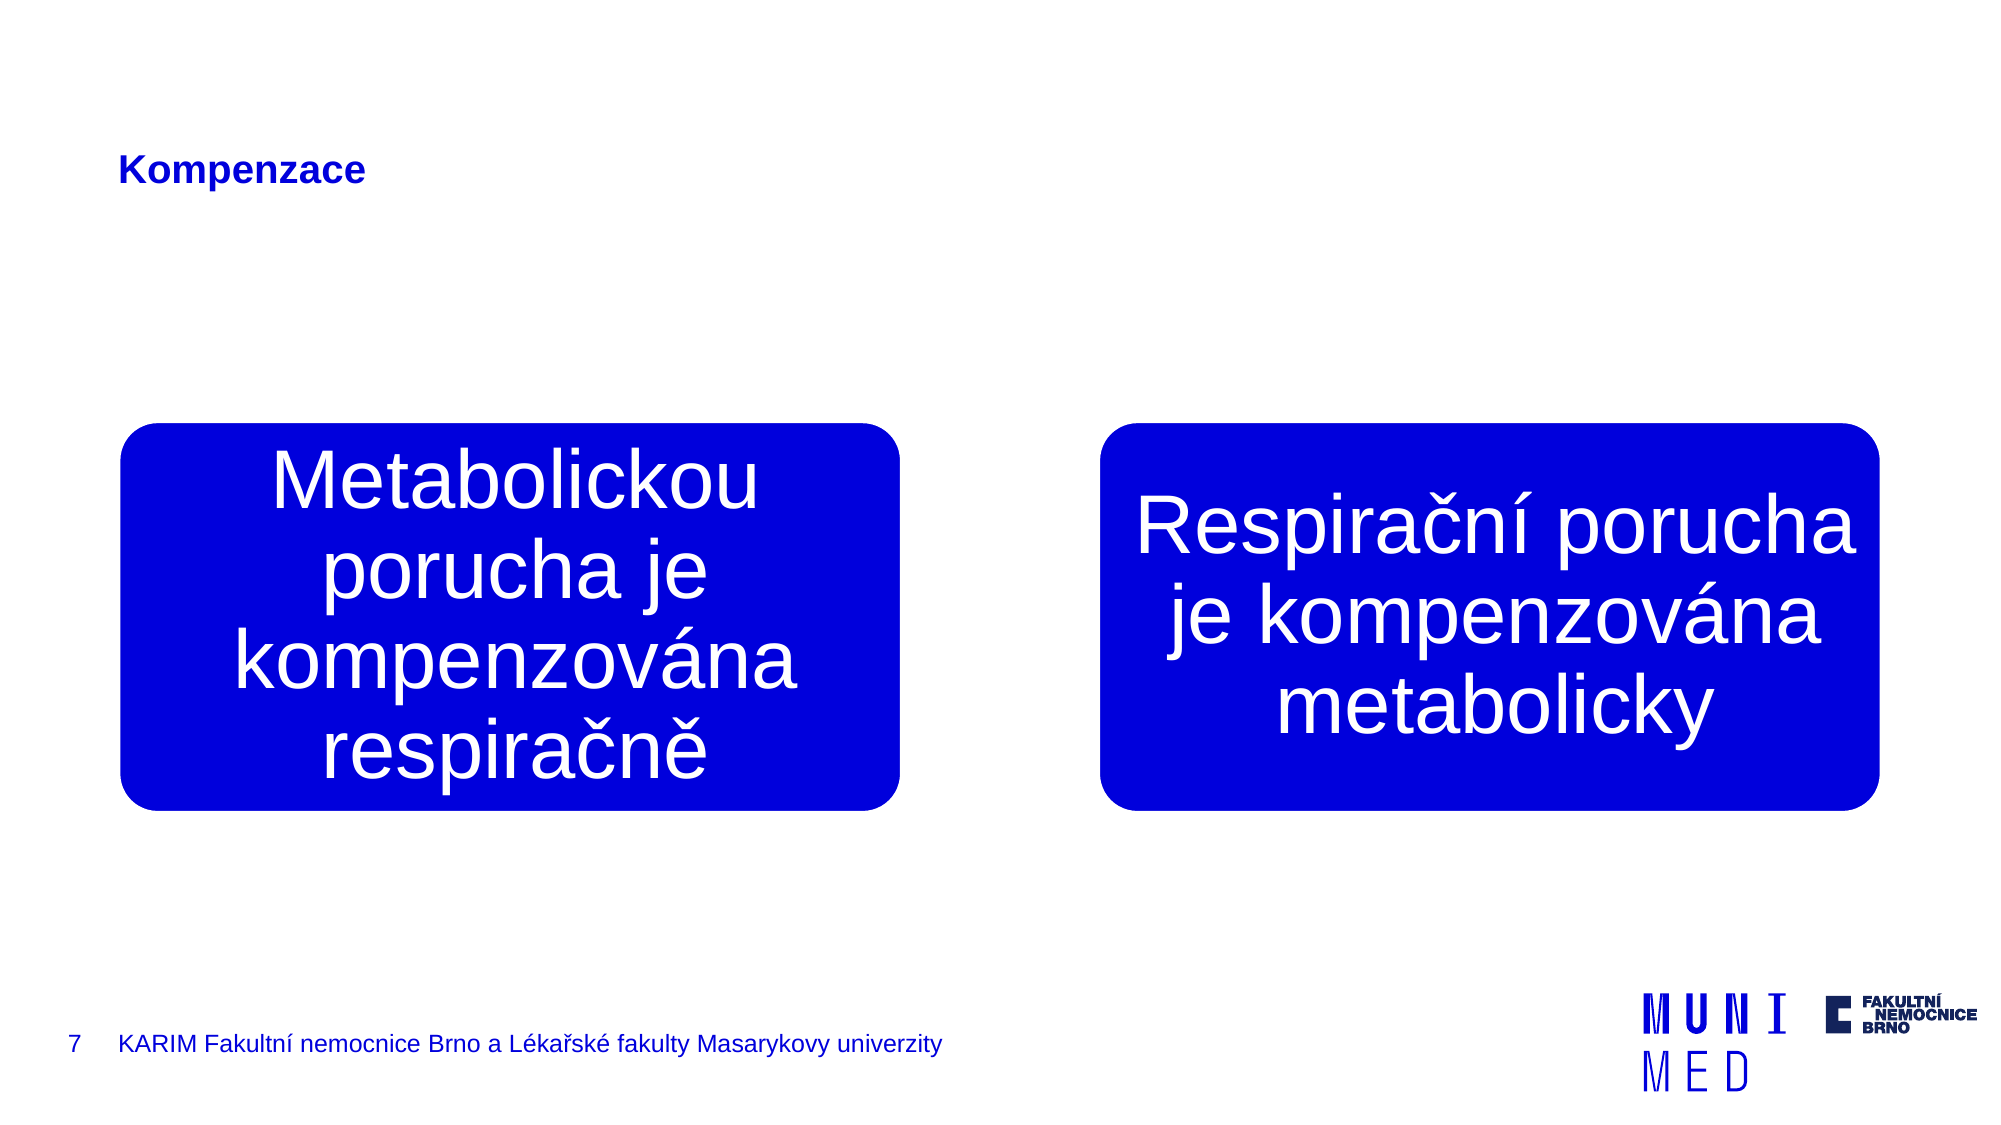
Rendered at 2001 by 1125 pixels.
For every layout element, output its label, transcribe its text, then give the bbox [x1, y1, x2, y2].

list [117, 277, 1883, 957]
footer KARIM Fakultní nemocnice Brno a Lékařské fakulty Masarykovy univerzity [118, 1021, 1418, 1063]
title Kompenzace [118, 118, 1883, 193]
slide_number 7 [67, 1021, 110, 1063]
